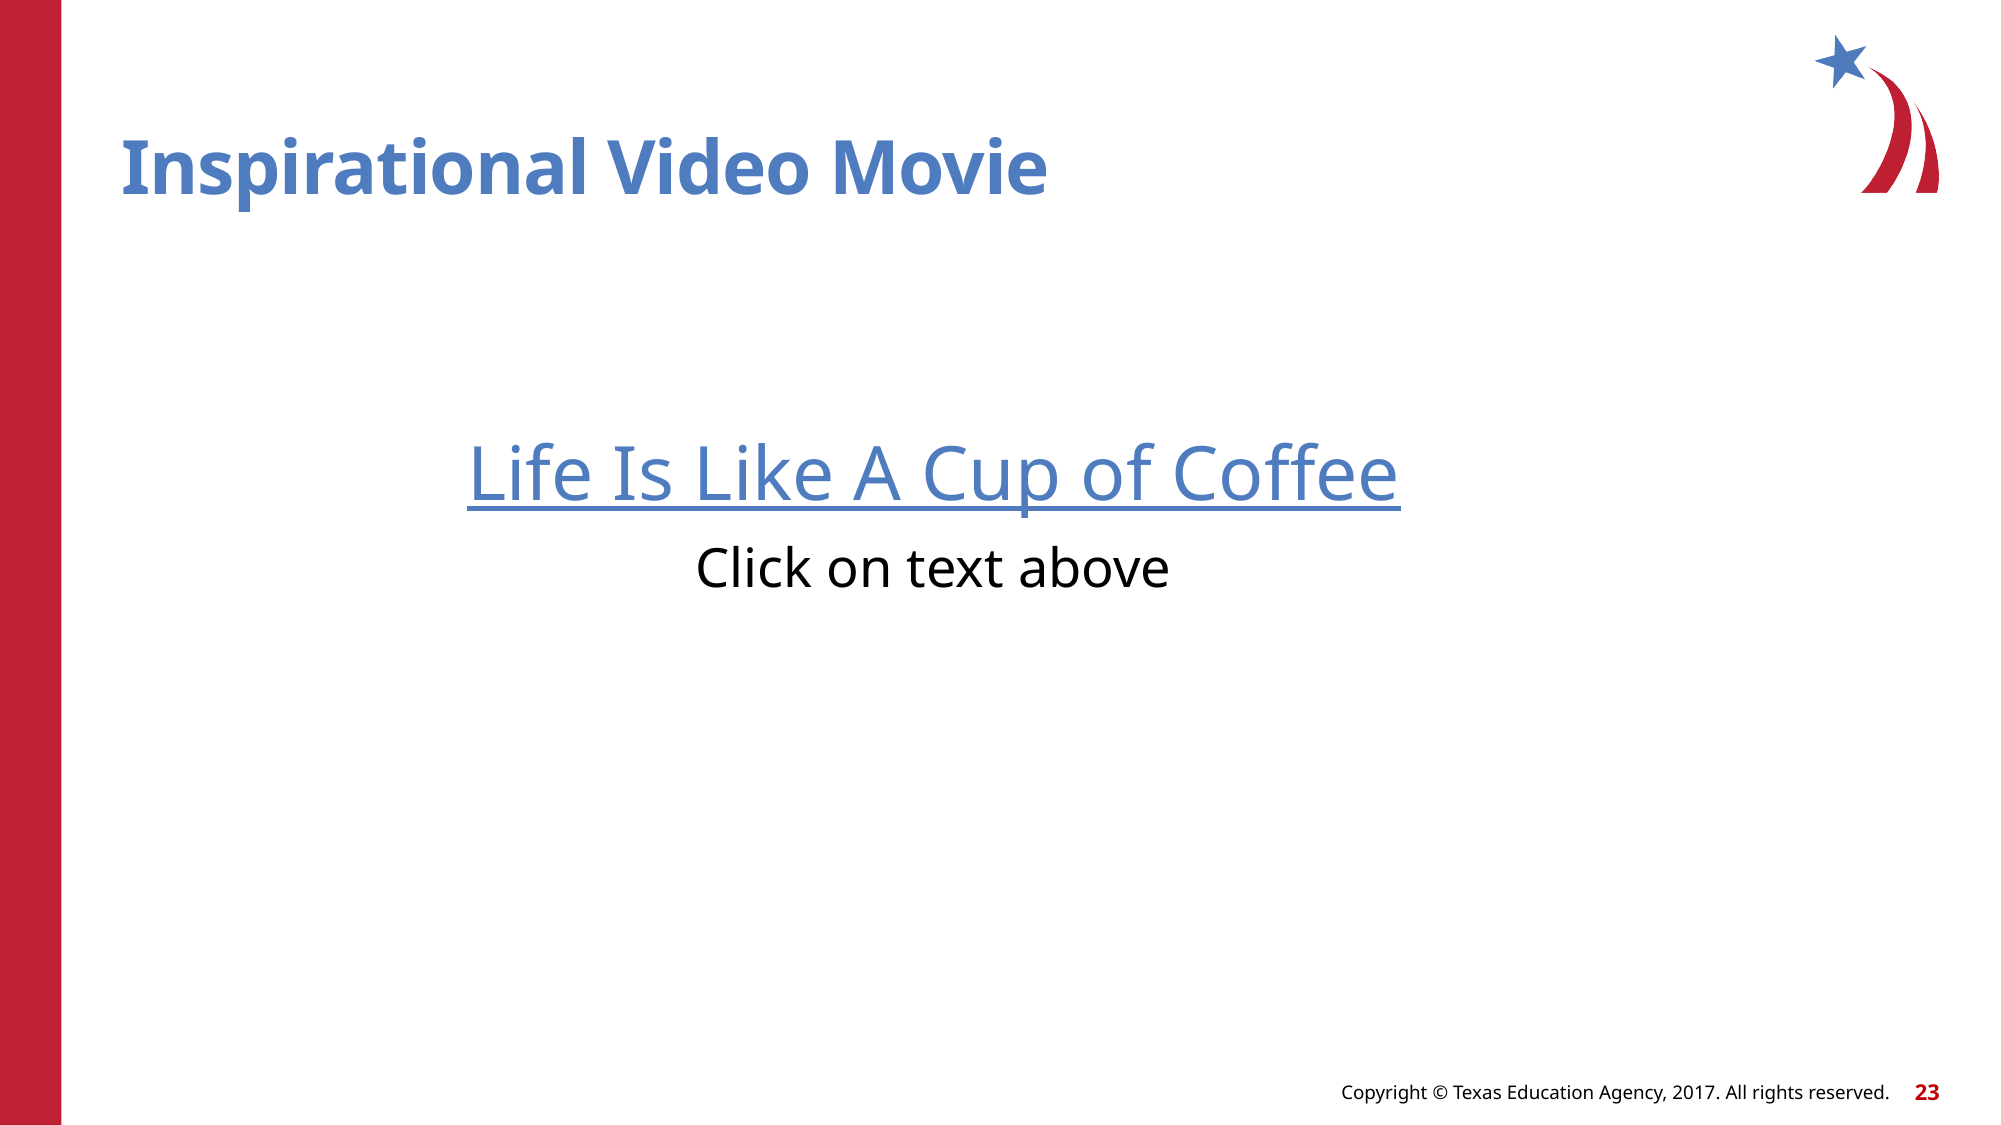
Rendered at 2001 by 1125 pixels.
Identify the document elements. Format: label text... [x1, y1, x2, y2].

picture [1814, 34, 1939, 193]
list Life Is Like A Cup of Coffee [121, 238, 1747, 533]
title Inspirational Video Movie [121, 66, 1772, 211]
text_box Click on text above [121, 533, 1747, 1010]
